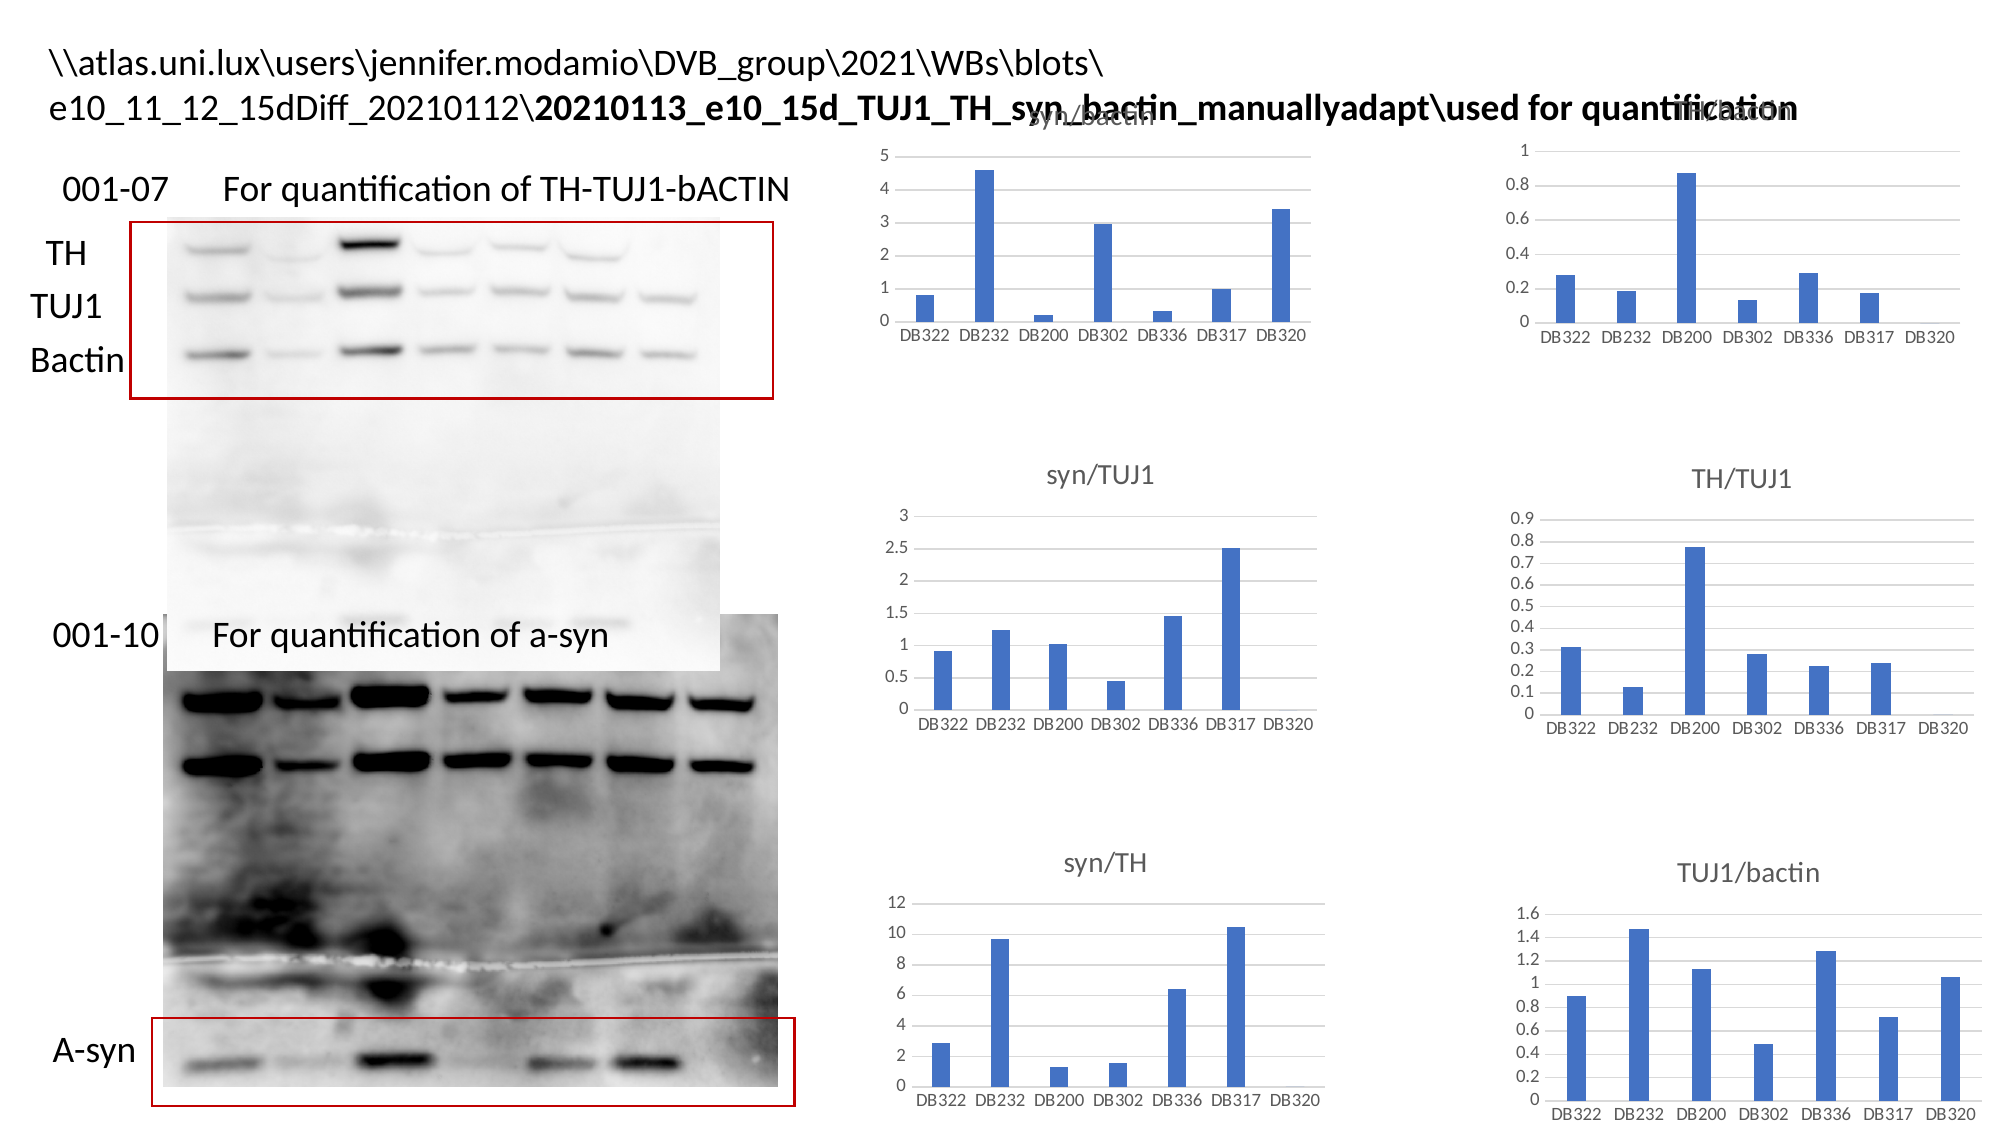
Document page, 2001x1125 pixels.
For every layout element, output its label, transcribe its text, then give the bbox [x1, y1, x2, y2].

text_box 001-07 [47, 156, 185, 216]
text_box [151, 1017, 796, 1107]
text_box Bactin [15, 327, 129, 388]
text_box \\atlas.uni.lux\users\jennifer.modamio\DVB_group\2021\WBs\blots\e10_11_12_15dDiff_20210112\20210113_e10_15d_TUJ1_TH_syn_bactin_manuallyadapt\used for quantification [34, 30, 1964, 136]
chart [877, 827, 1334, 1118]
chart [1506, 838, 1992, 1125]
chart [1500, 443, 1984, 746]
picture [163, 217, 778, 1087]
text_box 001-10 [38, 602, 167, 662]
text_box TUJ1 [15, 273, 118, 327]
text_box For quantification of TH-TUJ1-bACTIN [208, 156, 806, 216]
chart [875, 440, 1326, 741]
chart [1496, 75, 1970, 354]
text_box [129, 221, 167, 400]
text_box [720, 221, 774, 400]
text_box A-syn [37, 1018, 151, 1078]
chart [870, 81, 1320, 352]
text_box TH [30, 220, 103, 273]
